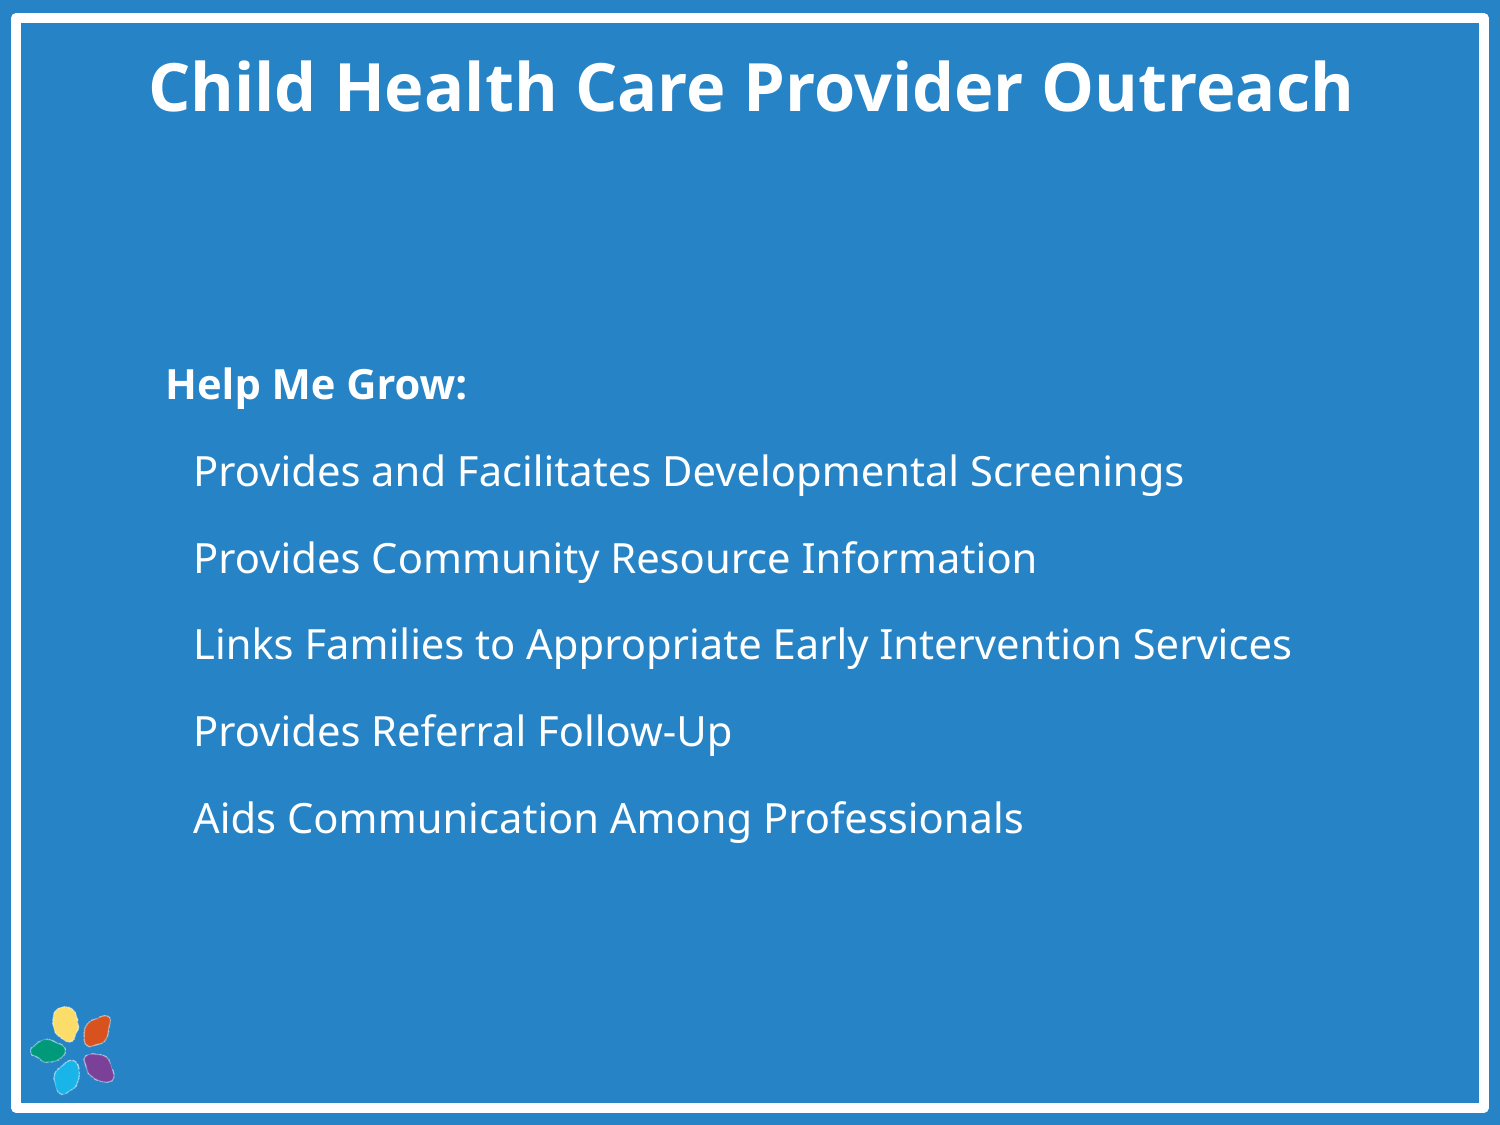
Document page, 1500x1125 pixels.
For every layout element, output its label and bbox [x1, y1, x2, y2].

text_box [15, 17, 1485, 1109]
picture [31, 1003, 123, 1094]
